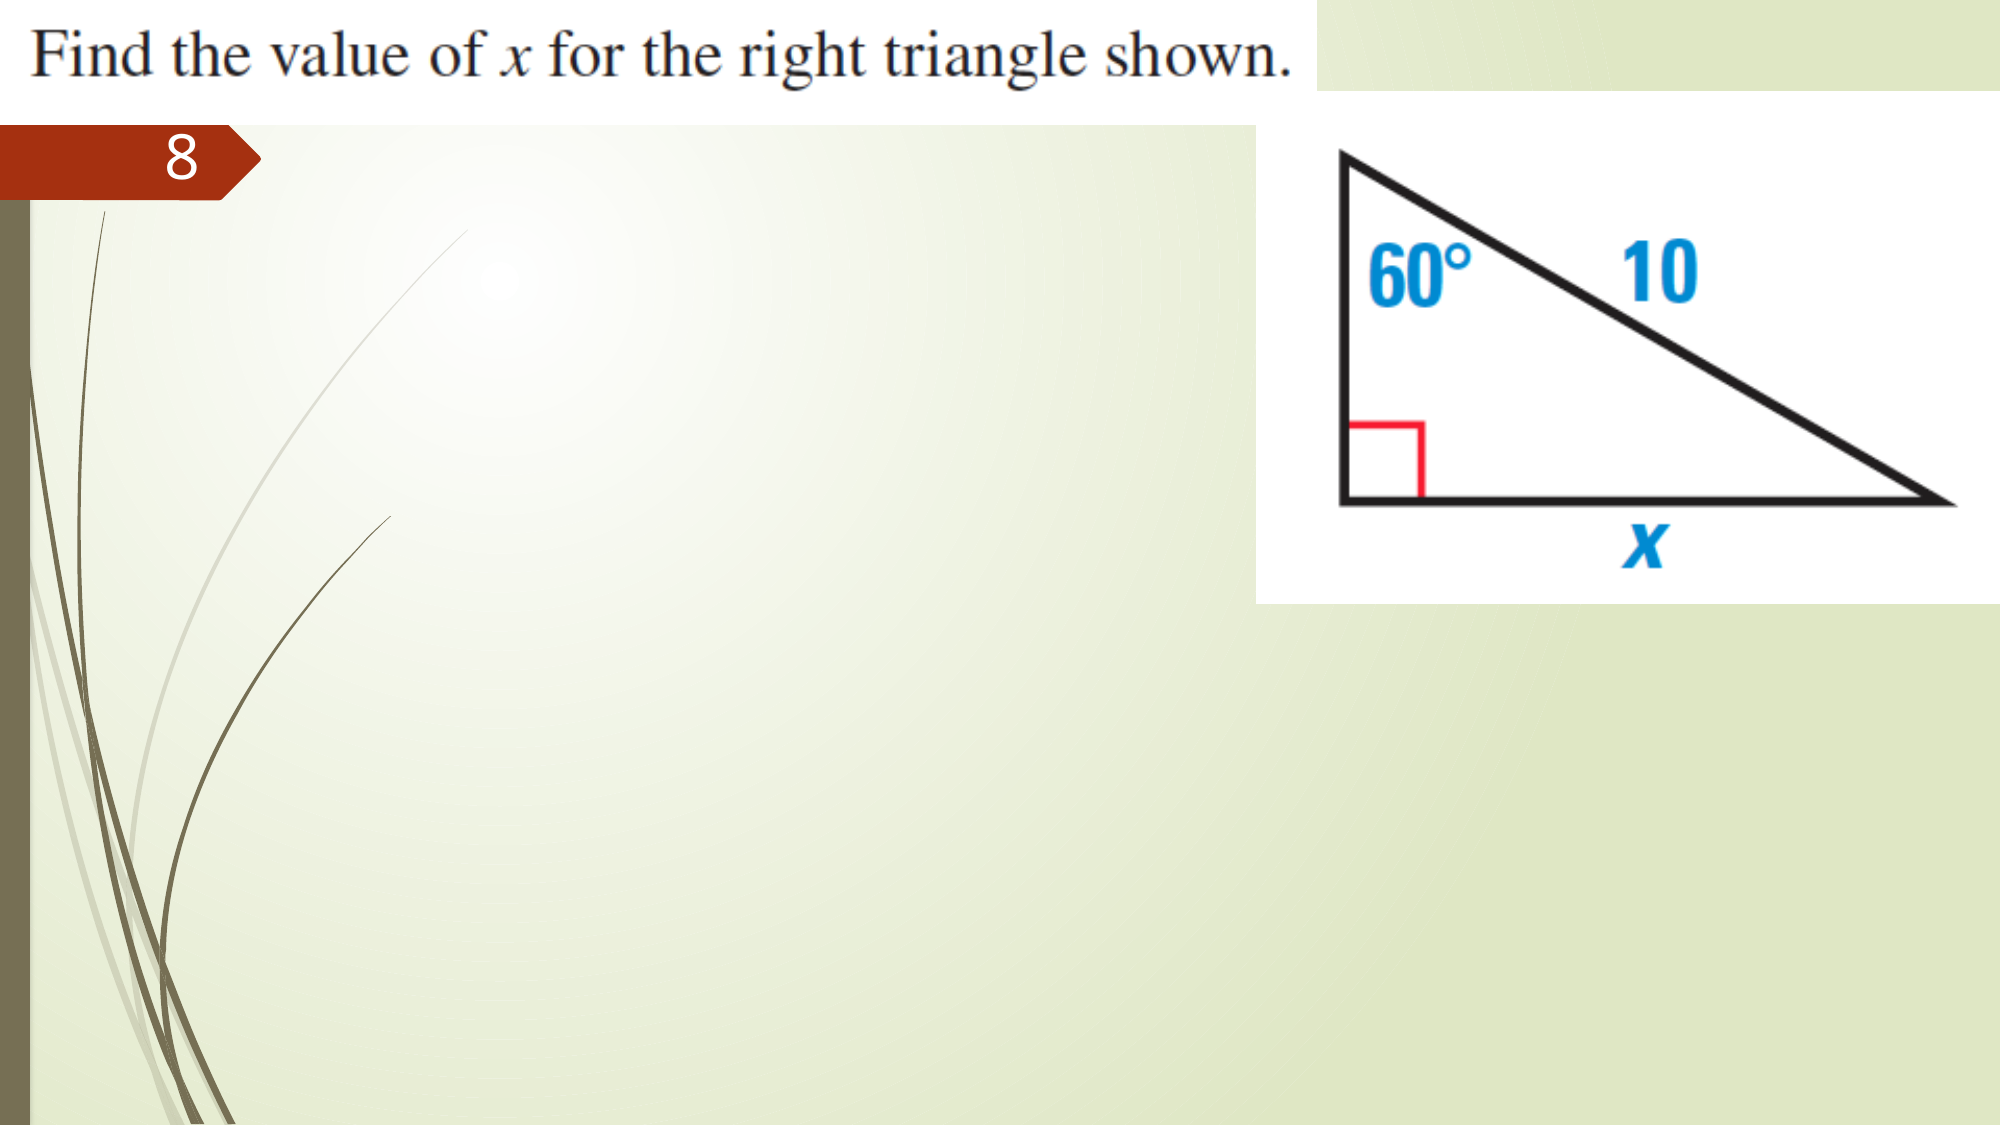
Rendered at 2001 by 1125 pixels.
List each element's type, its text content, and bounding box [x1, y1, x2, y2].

picture [1255, 90, 2000, 604]
slide_number 8 [87, 134, 216, 190]
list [0, 0, 1317, 126]
